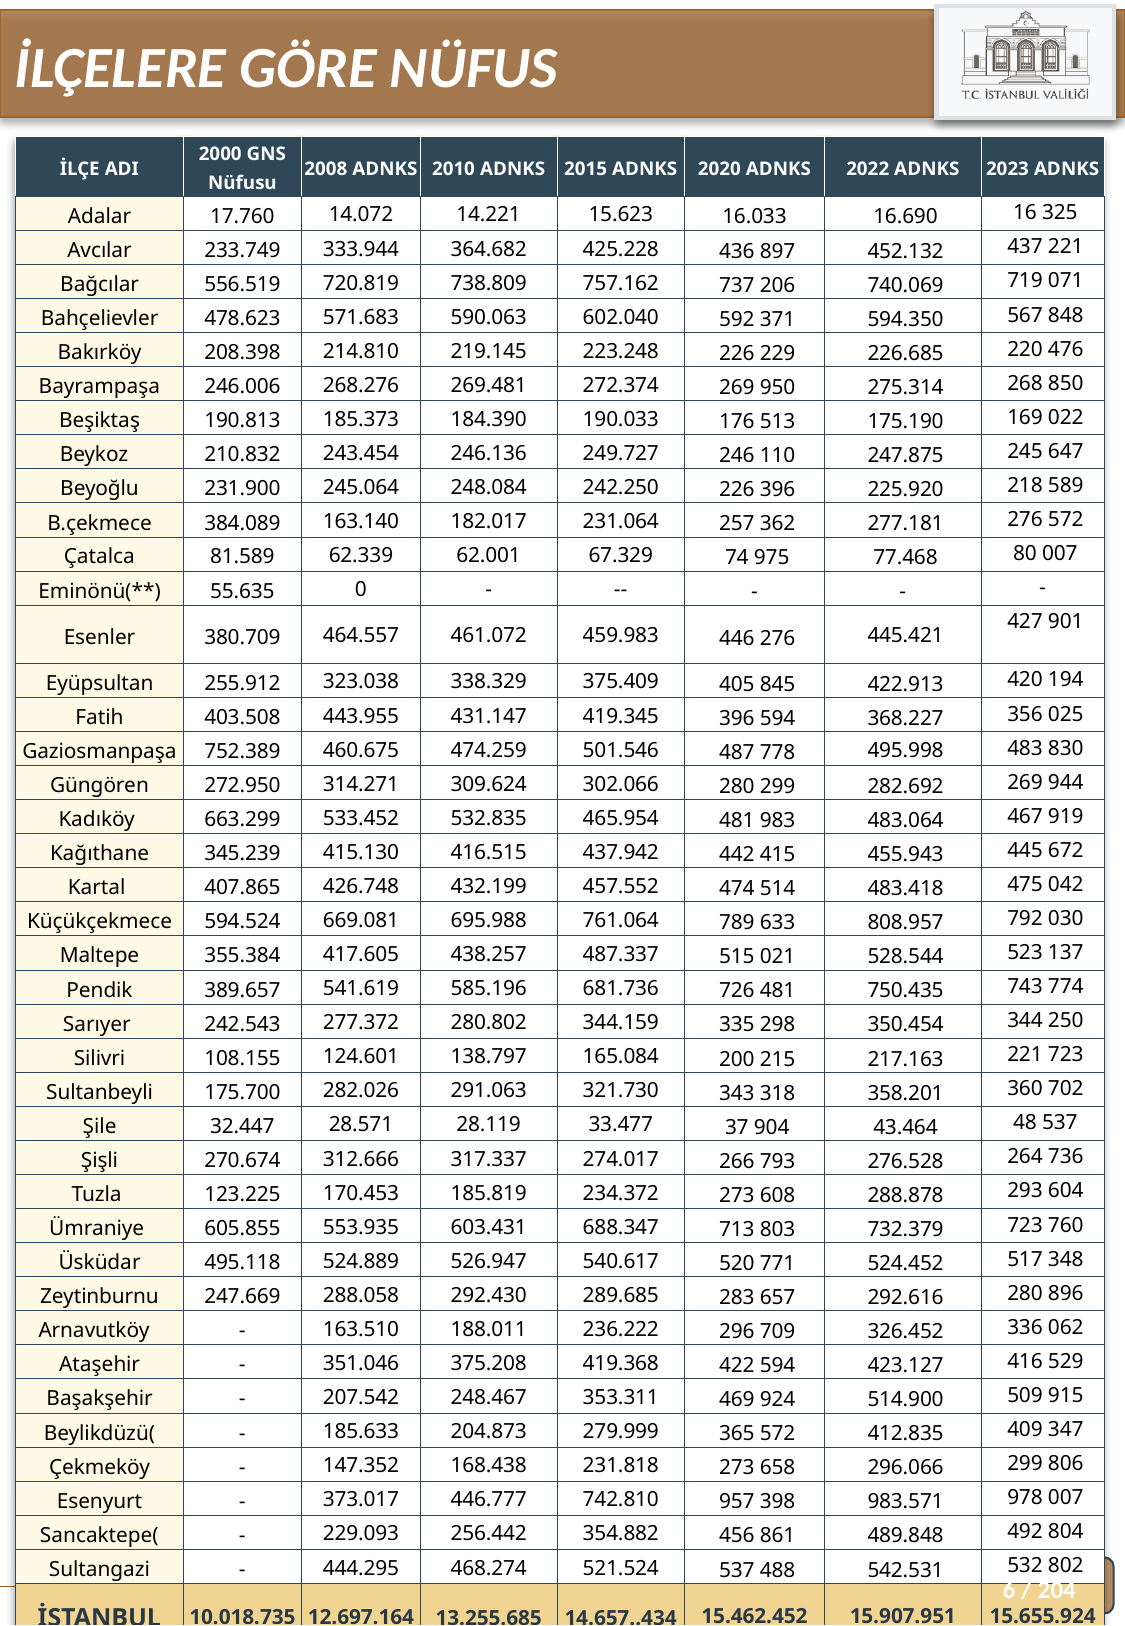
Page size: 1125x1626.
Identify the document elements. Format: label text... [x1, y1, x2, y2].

table_cell 445 672 [982, 834, 1104, 867]
table_cell 740.069 [825, 265, 981, 298]
table_cell 520 771 [685, 1243, 824, 1276]
table_cell 461.072 [421, 606, 557, 663]
table_cell 184.390 [421, 401, 557, 434]
table_cell 12.697.164 [302, 1584, 420, 1625]
table_cell 243.454 [302, 435, 420, 468]
table_cell 403.508 [184, 698, 301, 731]
table_cell Sancaktepe( [16, 1516, 183, 1549]
table_cell Ümraniye [16, 1209, 183, 1242]
table_cell Eyüpsultan [16, 664, 183, 697]
table_cell 273 608 [685, 1175, 824, 1208]
table_cell 688.347 [558, 1209, 684, 1242]
table_cell 405 845 [685, 664, 824, 697]
table_cell 452.132 [825, 231, 981, 264]
table_cell 231.900 [184, 469, 301, 502]
table_cell 422 594 [685, 1345, 824, 1378]
table_cell Esenyurt [16, 1482, 183, 1515]
table_cell 312.666 [302, 1141, 420, 1174]
table_cell 742.810 [558, 1482, 684, 1515]
table_cell 163.140 [302, 503, 420, 537]
table_header 2023 ADNKS [982, 137, 1104, 196]
table_cell 460.675 [302, 732, 420, 765]
table_cell 62.339 [302, 538, 420, 571]
table_cell 517 348 [982, 1243, 1104, 1276]
table_cell 293 604 [982, 1175, 1104, 1208]
table_cell 234.372 [558, 1175, 684, 1208]
table_header 2008 ADNKS [302, 137, 420, 196]
table_cell 81.589 [184, 538, 301, 571]
table_cell 419.345 [558, 698, 684, 731]
table_cell 200 215 [685, 1039, 824, 1072]
table_cell 437.942 [558, 834, 684, 867]
table_cell 169 022 [982, 401, 1104, 434]
table_cell 396 594 [685, 698, 824, 731]
table_cell 483.064 [825, 800, 981, 833]
table_cell 272.950 [184, 766, 301, 799]
table_cell Başakşehir [16, 1379, 183, 1413]
table_cell 603.431 [421, 1209, 557, 1242]
table_cell 80 007 [982, 538, 1104, 571]
table_cell 738.809 [421, 265, 557, 298]
table_cell Kadıköy [16, 800, 183, 833]
table_cell Güngören [16, 766, 183, 799]
table_cell 483 830 [982, 732, 1104, 765]
table_cell 176 513 [685, 401, 824, 434]
table_cell Pendik [16, 971, 183, 1004]
table_cell 185.819 [421, 1175, 557, 1208]
table_cell - [184, 1550, 301, 1583]
table_cell 282.026 [302, 1073, 420, 1106]
table_cell 207.542 [302, 1379, 420, 1413]
table_cell 14.072 [302, 197, 420, 230]
table_cell 257 362 [685, 503, 824, 537]
table_cell 750.435 [825, 971, 981, 1004]
table_cell 495.998 [825, 732, 981, 765]
table_cell Üsküdar [16, 1243, 183, 1276]
table_cell 256.442 [421, 1516, 557, 1549]
table_cell 185.633 [302, 1414, 420, 1447]
table_cell Gaziosmanpaşa [16, 732, 183, 765]
table_cell 190.813 [184, 401, 301, 434]
table_cell 309.624 [421, 766, 557, 799]
table_cell 175.700 [184, 1073, 301, 1106]
table_header 2010 ADNKS [421, 137, 557, 196]
table_cell Beyoğlu [16, 469, 183, 502]
table_cell 247.669 [184, 1277, 301, 1310]
table_cell Küçükçekmece [16, 902, 183, 935]
table_cell 732.379 [825, 1209, 981, 1242]
table_cell Beykoz [16, 435, 183, 468]
table_cell 445.421 [825, 606, 981, 663]
table_cell 487 778 [685, 732, 824, 765]
table_header 2000 GNS Nüfusu [184, 137, 301, 196]
table_cell 67.329 [558, 538, 684, 571]
table_cell 432.199 [421, 868, 557, 901]
table_cell Zeytinburnu [16, 1277, 183, 1310]
table_cell 292.430 [421, 1277, 557, 1310]
table_cell 384.089 [184, 503, 301, 537]
table_cell 296 709 [685, 1311, 824, 1344]
table_cell Kartal [16, 868, 183, 901]
table_cell 208.398 [184, 333, 301, 366]
table_cell Bakırköy [16, 333, 183, 366]
table_cell 419.368 [558, 1345, 684, 1378]
table_cell 223.248 [558, 333, 684, 366]
table_cell 358.201 [825, 1073, 981, 1106]
table_cell Fatih [16, 698, 183, 731]
table_cell 528.544 [825, 936, 981, 970]
table_cell 280.802 [421, 1005, 557, 1038]
table_cell Sultanbeyli [16, 1073, 183, 1106]
table_cell 217.163 [825, 1039, 981, 1072]
table_cell 957 398 [685, 1482, 824, 1515]
table_cell 0 [302, 572, 420, 605]
table_cell 335 298 [685, 1005, 824, 1038]
table_cell İSTANBUL [16, 1584, 183, 1625]
table_cell 168.438 [421, 1448, 557, 1481]
table_cell 481 983 [685, 800, 824, 833]
table_cell 15.462.452 [685, 1584, 824, 1625]
table_cell 248.084 [421, 469, 557, 502]
table_cell 515 021 [685, 936, 824, 970]
table_cell 789 633 [685, 902, 824, 935]
table_cell 147.352 [302, 1448, 420, 1481]
table_cell 364.682 [421, 231, 557, 264]
table_cell 669.081 [302, 902, 420, 935]
table_cell Eminönü(**) [16, 572, 183, 605]
table_cell 280 896 [982, 1277, 1104, 1310]
table_cell 354.882 [558, 1516, 684, 1549]
table_cell 345.239 [184, 834, 301, 867]
table_cell 28.571 [302, 1107, 420, 1140]
table_cell 553.935 [302, 1209, 420, 1242]
table_cell 524.452 [825, 1243, 981, 1276]
table_cell Arnavutköy [16, 1311, 183, 1344]
table_cell - [421, 572, 557, 605]
table_cell 16.033 [685, 197, 824, 230]
table_cell - [184, 1345, 301, 1378]
table_cell 292.616 [825, 1277, 981, 1310]
table_cell 436 897 [685, 231, 824, 264]
table_cell 360 702 [982, 1073, 1104, 1106]
table_cell 108.155 [184, 1039, 301, 1072]
table_cell 375.208 [421, 1345, 557, 1378]
table_cell 455.943 [825, 834, 981, 867]
table_cell 14.221 [421, 197, 557, 230]
table_cell 681.736 [558, 971, 684, 1004]
table_cell 28.119 [421, 1107, 557, 1140]
table_cell 532.835 [421, 800, 557, 833]
table_cell 492 804 [982, 1516, 1104, 1549]
table_cell 368.227 [825, 698, 981, 731]
table_cell 495.118 [184, 1243, 301, 1276]
table_cell 231.064 [558, 503, 684, 537]
table_header 2015 ADNKS [558, 137, 684, 196]
table_cell 229.093 [302, 1516, 420, 1549]
table_cell 247.875 [825, 435, 981, 468]
table_cell 165.084 [558, 1039, 684, 1072]
table_cell 249.727 [558, 435, 684, 468]
table_cell 523 137 [982, 936, 1104, 970]
table_cell 456 861 [685, 1516, 824, 1549]
table_cell Silivri [16, 1039, 183, 1072]
table_cell 289.685 [558, 1277, 684, 1310]
table_cell 422.913 [825, 664, 981, 697]
table_cell Bağcılar [16, 265, 183, 298]
table_cell 446.777 [421, 1482, 557, 1515]
table_cell 416 529 [982, 1345, 1104, 1378]
table_cell 355.384 [184, 936, 301, 970]
table_cell 246.006 [184, 367, 301, 400]
table_cell Bahçelievler [16, 299, 183, 332]
table_cell 321.730 [558, 1073, 684, 1106]
table_cell 380.709 [184, 606, 301, 663]
table_cell 124.601 [302, 1039, 420, 1072]
table_cell 571.683 [302, 299, 420, 332]
table_cell 190.033 [558, 401, 684, 434]
table_cell 737 206 [685, 265, 824, 298]
table_cell 437 221 [982, 231, 1104, 264]
table_cell Maltepe [16, 936, 183, 970]
table_cell 594.350 [825, 299, 981, 332]
table_cell 344.159 [558, 1005, 684, 1038]
table_cell 420 194 [982, 664, 1104, 697]
table_cell Kağıthane [16, 834, 183, 867]
table_cell 296.066 [825, 1448, 981, 1481]
table_cell 62.001 [421, 538, 557, 571]
table_cell 242.543 [184, 1005, 301, 1038]
table_cell - [184, 1482, 301, 1515]
table_cell 467 919 [982, 800, 1104, 833]
table_cell 590.063 [421, 299, 557, 332]
table_cell Çatalca [16, 538, 183, 571]
table_cell 246.136 [421, 435, 557, 468]
table_cell 761.064 [558, 902, 684, 935]
table_cell 509 915 [982, 1379, 1104, 1413]
table_cell 273 658 [685, 1448, 824, 1481]
table_cell 264 736 [982, 1141, 1104, 1174]
table_cell 14.657..434 [558, 1584, 684, 1625]
table_cell Ataşehir [16, 1345, 183, 1378]
table_cell 123.225 [184, 1175, 301, 1208]
table_cell 43.464 [825, 1107, 981, 1140]
table_cell - [184, 1516, 301, 1549]
table_cell 220 476 [982, 333, 1104, 366]
table_cell 182.017 [421, 503, 557, 537]
table_cell 475 042 [982, 868, 1104, 901]
table_cell 350.454 [825, 1005, 981, 1038]
table_cell 602.040 [558, 299, 684, 332]
table_cell 808.957 [825, 902, 981, 935]
table_cell 276.528 [825, 1141, 981, 1174]
table_cell 336 062 [982, 1311, 1104, 1344]
table_cell 15.623 [558, 197, 684, 230]
table_cell 526.947 [421, 1243, 557, 1276]
table_cell 326.452 [825, 1311, 981, 1344]
table_cell 375.409 [558, 664, 684, 697]
table_cell 446 276 [685, 606, 824, 663]
table_cell 233.749 [184, 231, 301, 264]
table_cell 468.274 [421, 1550, 557, 1583]
text_box İLÇELERE GÖRE NÜFUS [0, 21, 1125, 107]
table_cell - [825, 572, 981, 605]
table_cell 48 537 [982, 1107, 1104, 1140]
table_cell 423.127 [825, 1345, 981, 1378]
table_cell 15.655.924 [982, 1584, 1104, 1625]
table_cell 219.145 [421, 333, 557, 366]
table_cell 719 071 [982, 265, 1104, 298]
table_cell - [184, 1414, 301, 1447]
table_cell 444.295 [302, 1550, 420, 1583]
table_cell 245 647 [982, 435, 1104, 468]
table_cell 302.066 [558, 766, 684, 799]
table_cell 541.619 [302, 971, 420, 1004]
table_cell 407.865 [184, 868, 301, 901]
table_cell 280 299 [685, 766, 824, 799]
table_cell 204.873 [421, 1414, 557, 1447]
table_cell Avcılar [16, 231, 183, 264]
table_cell Beşiktaş [16, 401, 183, 434]
table_cell 365 572 [685, 1414, 824, 1447]
table_cell 723 760 [982, 1209, 1104, 1242]
table_cell 457.552 [558, 868, 684, 901]
table_cell 10.018.735 [184, 1584, 301, 1625]
table_cell 537 488 [685, 1550, 824, 1583]
table_cell 282.692 [825, 766, 981, 799]
table_cell 288.058 [302, 1277, 420, 1310]
table_cell 175.190 [825, 401, 981, 434]
table_cell 567 848 [982, 299, 1104, 332]
table_header 2020 ADNKS [685, 137, 824, 196]
table_cell 333.944 [302, 231, 420, 264]
table_cell 431.147 [421, 698, 557, 731]
table_cell 275.314 [825, 367, 981, 400]
table_cell 268 850 [982, 367, 1104, 400]
table_cell 317.337 [421, 1141, 557, 1174]
table_cell Sultangazi [16, 1550, 183, 1583]
table_cell 373.017 [302, 1482, 420, 1515]
table_cell 288.878 [825, 1175, 981, 1208]
table_cell 255.912 [184, 664, 301, 697]
table_cell B.çekmece [16, 503, 183, 537]
table_cell 417.605 [302, 936, 420, 970]
table_cell 501.546 [558, 732, 684, 765]
table_cell 521.524 [558, 1550, 684, 1583]
table_cell 276 572 [982, 503, 1104, 537]
table_cell 323.038 [302, 664, 420, 697]
table_cell 425.228 [558, 231, 684, 264]
table_cell 426.748 [302, 868, 420, 901]
table_cell 344 250 [982, 1005, 1104, 1038]
table_cell 459.983 [558, 606, 684, 663]
table_header 2022 ADNKS [825, 137, 981, 196]
table_cell Şişli [16, 1141, 183, 1174]
table_cell Sarıyer [16, 1005, 183, 1038]
table_cell 487.337 [558, 936, 684, 970]
table_cell 443.955 [302, 698, 420, 731]
table_cell 236.222 [558, 1311, 684, 1344]
table_cell 474 514 [685, 868, 824, 901]
table_cell Şile [16, 1107, 183, 1140]
table_cell 983.571 [825, 1482, 981, 1515]
table_cell 663.299 [184, 800, 301, 833]
table_cell 314.271 [302, 766, 420, 799]
table_cell 695.988 [421, 902, 557, 935]
table_cell - [685, 572, 824, 605]
table_cell 210.832 [184, 435, 301, 468]
table_cell 37 904 [685, 1107, 824, 1140]
table_cell 77.468 [825, 538, 981, 571]
table_cell 478.623 [184, 299, 301, 332]
table_cell 283 657 [685, 1277, 824, 1310]
table_cell 32.447 [184, 1107, 301, 1140]
table_cell 277.181 [825, 503, 981, 537]
table_cell 605.855 [184, 1209, 301, 1242]
table_cell -- [558, 572, 684, 605]
table_cell 353.311 [558, 1379, 684, 1413]
table_cell 231.818 [558, 1448, 684, 1481]
table_cell 592 371 [685, 299, 824, 332]
table_cell 442 415 [685, 834, 824, 867]
table_cell 464.557 [302, 606, 420, 663]
table_cell 474.259 [421, 732, 557, 765]
table_cell 726 481 [685, 971, 824, 1004]
table_cell 713 803 [685, 1209, 824, 1242]
table_cell 188.011 [421, 1311, 557, 1344]
table_cell 245.064 [302, 469, 420, 502]
table_cell 226.685 [825, 333, 981, 366]
table_cell 792 030 [982, 902, 1104, 935]
table_cell 469 924 [685, 1379, 824, 1413]
table_cell 225.920 [825, 469, 981, 502]
table_cell 269.481 [421, 367, 557, 400]
table_cell 185.373 [302, 401, 420, 434]
table_cell 532 802 [982, 1550, 1104, 1583]
table_cell 338.329 [421, 664, 557, 697]
table_cell Bayrampaşa [16, 367, 183, 400]
table_cell 540.617 [558, 1243, 684, 1276]
table_cell 415.130 [302, 834, 420, 867]
table_cell 412.835 [825, 1414, 981, 1447]
table_cell 389.657 [184, 971, 301, 1004]
table_cell 409 347 [982, 1414, 1104, 1447]
table_cell 743 774 [982, 971, 1104, 1004]
table_cell 524.889 [302, 1243, 420, 1276]
table_cell 556.519 [184, 265, 301, 298]
table_cell 269 944 [982, 766, 1104, 799]
table_cell 74 975 [685, 538, 824, 571]
table_cell Esenler [16, 606, 183, 663]
table_cell 13.255.685 [421, 1584, 557, 1625]
table_cell 356 025 [982, 698, 1104, 731]
table_cell 226 396 [685, 469, 824, 502]
table_cell 248.467 [421, 1379, 557, 1413]
table_cell 214.810 [302, 333, 420, 366]
table_cell 351.046 [302, 1345, 420, 1378]
table_cell 242.250 [558, 469, 684, 502]
table_cell 978 007 [982, 1482, 1104, 1515]
table_cell Çekmeköy [16, 1448, 183, 1481]
table_cell Beylikdüzü( [16, 1414, 183, 1447]
table_cell 16 325 [982, 197, 1104, 230]
table_cell 489.848 [825, 1516, 981, 1549]
table_header İLÇE ADI [16, 137, 183, 196]
table_cell 226 229 [685, 333, 824, 366]
table_cell 55.635 [184, 572, 301, 605]
table_cell 163.510 [302, 1311, 420, 1344]
table_cell 266 793 [685, 1141, 824, 1174]
table_cell 277.372 [302, 1005, 420, 1038]
table_cell 594.524 [184, 902, 301, 935]
table_cell 279.999 [558, 1414, 684, 1447]
table_cell 533.452 [302, 800, 420, 833]
table_cell 438.257 [421, 936, 557, 970]
table_cell 272.374 [558, 367, 684, 400]
table_cell 757.162 [558, 265, 684, 298]
table_cell 274.017 [558, 1141, 684, 1174]
table_cell 33.477 [558, 1107, 684, 1140]
table_cell Adalar [16, 197, 183, 230]
table_cell 138.797 [421, 1039, 557, 1072]
slide_number 6 / 204 [987, 1557, 1125, 1620]
table_cell 299 806 [982, 1448, 1104, 1481]
table_cell - [184, 1379, 301, 1413]
table_cell 343 318 [685, 1073, 824, 1106]
table_cell 585.196 [421, 971, 557, 1004]
table_cell 268.276 [302, 367, 420, 400]
table_cell 465.954 [558, 800, 684, 833]
table_cell 542.531 [825, 1550, 981, 1583]
table_cell 416.515 [421, 834, 557, 867]
table_cell 483.418 [825, 868, 981, 901]
table_cell 514.900 [825, 1379, 981, 1413]
table_cell 218 589 [982, 469, 1104, 502]
table_cell 246 110 [685, 435, 824, 468]
table_cell 16.690 [825, 197, 981, 230]
table_cell 221 723 [982, 1039, 1104, 1072]
table_cell - [982, 572, 1104, 605]
table_cell 15.907.951 [825, 1584, 981, 1625]
table_cell 17.760 [184, 197, 301, 230]
table_cell 720.819 [302, 265, 420, 298]
table_cell - [184, 1311, 301, 1344]
table_cell 270.674 [184, 1141, 301, 1174]
table_cell 291.063 [421, 1073, 557, 1106]
table_cell 269 950 [685, 367, 824, 400]
table_cell Tuzla [16, 1175, 183, 1208]
table_cell 170.453 [302, 1175, 420, 1208]
table_cell 427 901 [982, 606, 1104, 663]
table_cell 752.389 [184, 732, 301, 765]
table_cell - [184, 1448, 301, 1481]
